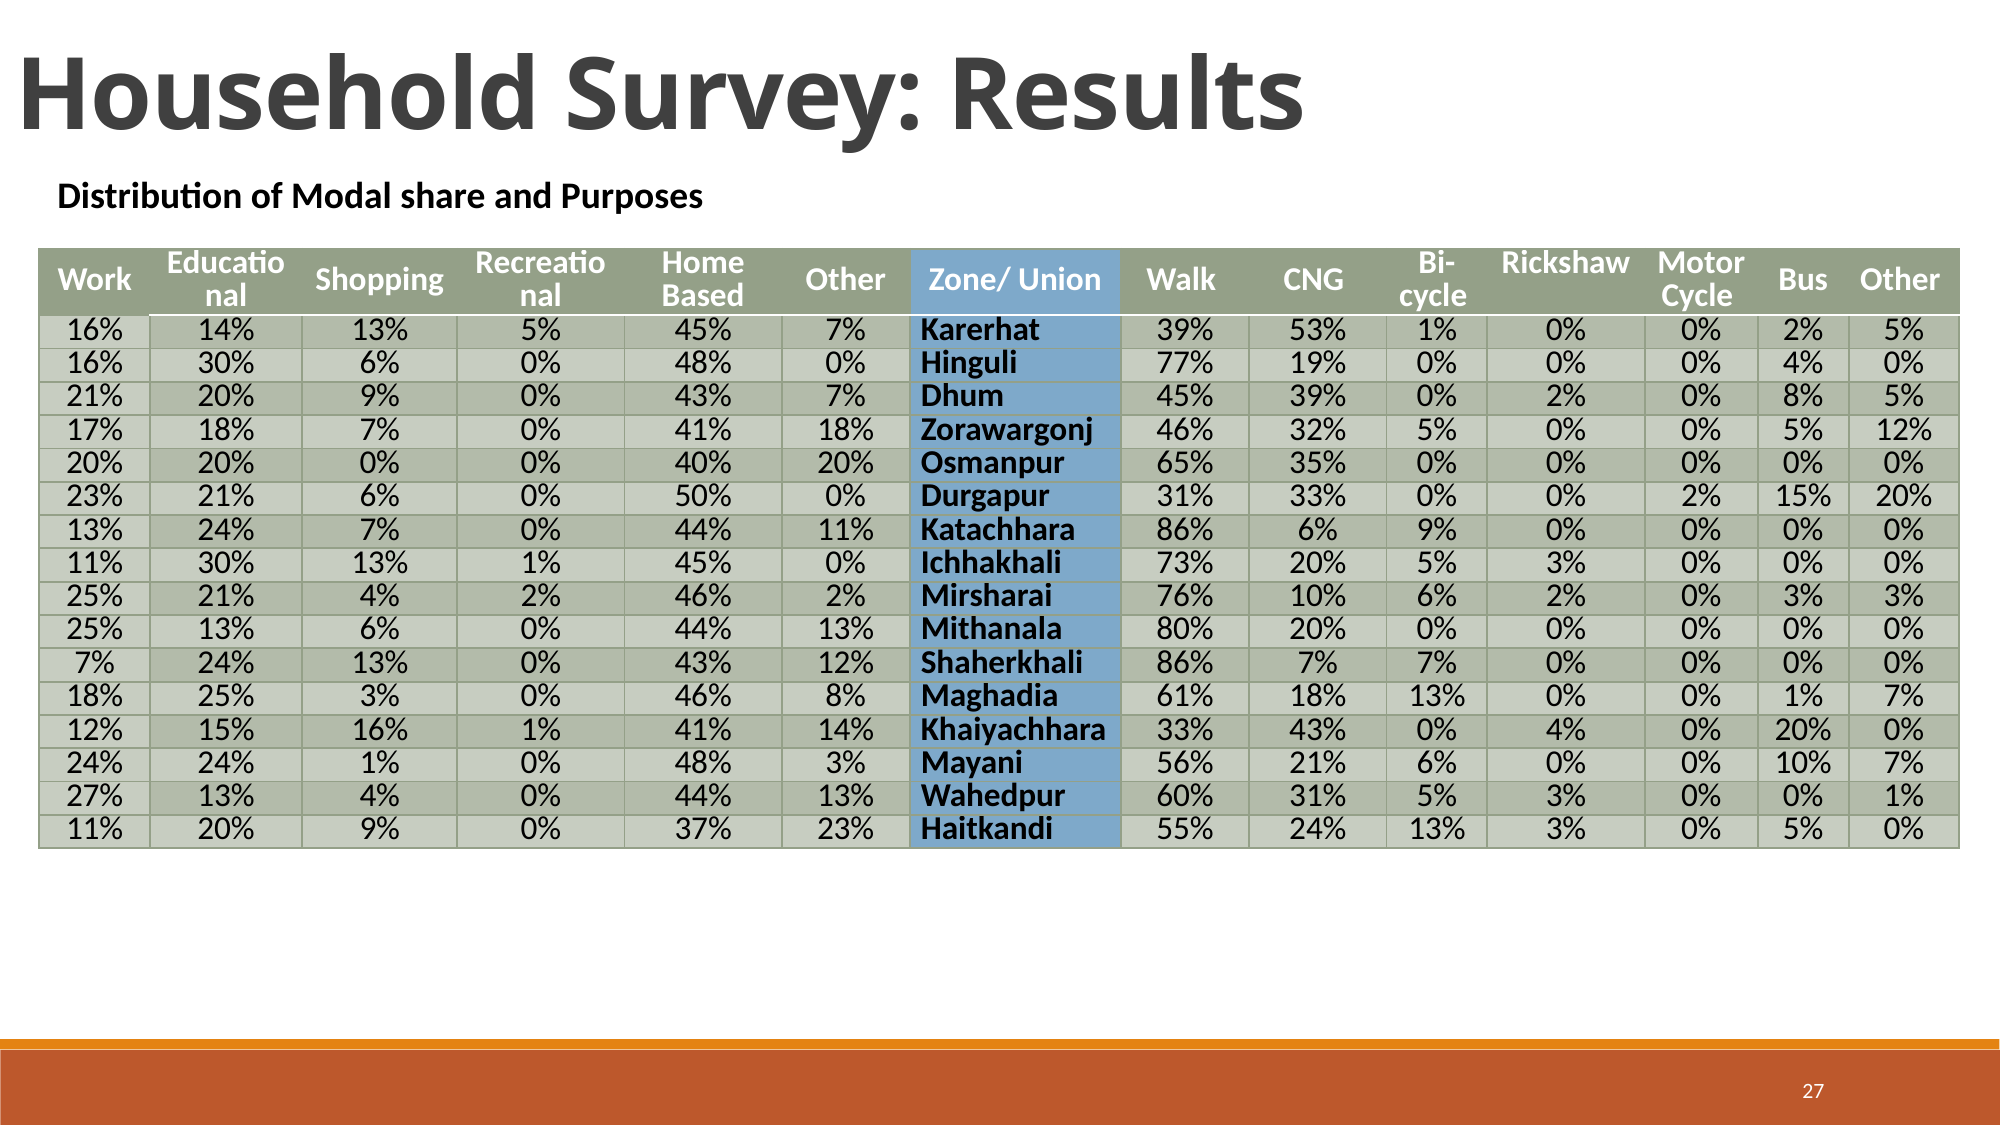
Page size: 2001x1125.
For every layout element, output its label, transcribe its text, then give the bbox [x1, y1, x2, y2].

table_cell 16% [40, 349, 149, 381]
table_header Walk [1122, 250, 1248, 314]
table_cell 0% [1850, 449, 1958, 481]
table_cell 4% [1759, 349, 1848, 381]
table_cell 43% [625, 649, 781, 681]
table_cell 0% [1387, 483, 1486, 514]
table_cell 2% [1759, 316, 1848, 348]
table_cell 45% [1122, 383, 1248, 414]
table_cell 0% [1759, 449, 1848, 481]
table_cell 6% [303, 349, 456, 381]
table_cell 0% [1646, 583, 1757, 614]
table_cell 13% [151, 616, 301, 647]
table_cell 20% [783, 449, 909, 481]
table_cell 0% [458, 816, 624, 847]
table_cell 13% [1387, 816, 1486, 847]
table_cell 33% [1250, 483, 1386, 514]
table_cell 6% [1250, 516, 1386, 547]
table_cell 10% [1759, 749, 1848, 781]
table_cell 0% [1850, 516, 1958, 547]
table_cell 6% [303, 616, 456, 647]
table_cell 20% [40, 449, 149, 481]
table_cell Osmanpur [911, 449, 1120, 481]
table_cell 14% [783, 716, 909, 747]
table_cell 15% [151, 716, 301, 747]
table_cell 7% [783, 316, 909, 348]
table_cell 21% [1250, 749, 1386, 781]
table_cell 0% [1646, 782, 1757, 814]
table_cell 46% [625, 683, 781, 714]
table_cell 45% [625, 549, 781, 581]
table_cell 18% [40, 683, 149, 714]
table_cell 60% [1122, 782, 1248, 814]
table_cell 0% [1850, 816, 1958, 847]
table_cell 0% [783, 549, 909, 581]
table_cell 13% [303, 649, 456, 681]
table_cell 6% [1387, 749, 1486, 781]
table_cell 11% [40, 549, 149, 581]
table_cell 20% [151, 816, 301, 847]
table_cell 27% [40, 782, 149, 814]
table_cell 1% [1759, 683, 1848, 714]
table_cell Zorawargonj [911, 416, 1120, 448]
table_cell Mirsharai [911, 583, 1120, 614]
table_cell 7% [1250, 649, 1386, 681]
table_header Rickshaw [1488, 250, 1644, 314]
table_cell 11% [40, 816, 149, 847]
table_cell 39% [1250, 383, 1386, 414]
table_cell Mithanala [911, 616, 1120, 647]
table_cell 18% [151, 416, 301, 448]
table_cell 30% [151, 349, 301, 381]
table_cell 80% [1122, 616, 1248, 647]
table_cell 15% [1759, 483, 1848, 514]
table_cell 0% [1646, 716, 1757, 747]
table_cell 0% [303, 449, 456, 481]
table_cell 1% [458, 549, 624, 581]
table_cell 0% [1850, 649, 1958, 681]
table_cell 86% [1122, 516, 1248, 547]
table_header Other [783, 250, 909, 314]
table_cell 43% [1250, 716, 1386, 747]
text_box Distribution of Modal share and Purposes [42, 157, 1136, 224]
table_header Educational [151, 250, 301, 314]
table_header Recreational [458, 250, 624, 314]
table_cell 24% [151, 749, 301, 781]
table_cell 14% [151, 316, 301, 348]
table_cell 7% [1387, 649, 1486, 681]
table_cell 61% [1122, 683, 1248, 714]
table_cell 5% [1387, 416, 1486, 448]
table_cell 0% [1646, 749, 1757, 781]
table_cell 25% [40, 616, 149, 647]
table_cell 6% [303, 483, 456, 514]
table_cell 48% [625, 749, 781, 781]
table_cell 24% [40, 749, 149, 781]
table_cell 7% [40, 649, 149, 681]
table_cell 4% [1488, 716, 1644, 747]
table_cell 21% [40, 383, 149, 414]
table_cell 18% [783, 416, 909, 448]
table_cell 0% [1488, 749, 1644, 781]
table_cell 2% [1488, 583, 1644, 614]
table_cell 46% [625, 583, 781, 614]
table_cell 18% [1250, 683, 1386, 714]
table_cell Khaiyachhara [911, 716, 1120, 747]
table_header Other [1850, 250, 1958, 314]
table_cell 40% [625, 449, 781, 481]
table_header Shopping [303, 250, 456, 314]
table_cell 0% [1646, 683, 1757, 714]
table_header Motor Cycle [1646, 250, 1757, 314]
table_cell 46% [1122, 416, 1248, 448]
table_header Bi-cycle [1387, 250, 1486, 314]
table_cell 43% [625, 383, 781, 414]
table_header Zone/ Union [911, 250, 1120, 314]
table_cell 76% [1122, 583, 1248, 614]
table_cell 0% [458, 349, 624, 381]
table_cell 13% [783, 616, 909, 647]
table_cell 2% [1646, 483, 1757, 514]
table_cell 0% [1488, 683, 1644, 714]
table_cell 44% [625, 616, 781, 647]
table_cell 7% [1850, 683, 1958, 714]
table_header Bus [1759, 250, 1848, 314]
table_cell 2% [783, 583, 909, 614]
table_cell 0% [458, 383, 624, 414]
table_cell 45% [625, 316, 781, 348]
table_cell 13% [1387, 683, 1486, 714]
table_cell 4% [303, 782, 456, 814]
table_cell 0% [1850, 349, 1958, 381]
table_cell 9% [1387, 516, 1486, 547]
table_cell 0% [1646, 316, 1757, 348]
table_cell 0% [1387, 383, 1486, 414]
table_cell 0% [1646, 449, 1757, 481]
table_cell 1% [1850, 782, 1958, 814]
table_cell 0% [1759, 549, 1848, 581]
table_cell 86% [1122, 649, 1248, 681]
table_cell 0% [1488, 483, 1644, 514]
table_cell 0% [458, 782, 624, 814]
table_cell 0% [1759, 649, 1848, 681]
table_cell 1% [1387, 316, 1486, 348]
table_cell 0% [458, 483, 624, 514]
table_cell 0% [1488, 316, 1644, 348]
table_cell 23% [783, 816, 909, 847]
table_cell 3% [1759, 583, 1848, 614]
table_cell 0% [1646, 516, 1757, 547]
table_cell 0% [458, 683, 624, 714]
table_cell 13% [151, 782, 301, 814]
table_cell 0% [1646, 649, 1757, 681]
table_cell 53% [1250, 316, 1386, 348]
table_cell 13% [783, 782, 909, 814]
table_cell 13% [303, 549, 456, 581]
table_cell 30% [151, 549, 301, 581]
table_cell 3% [1488, 782, 1644, 814]
table_cell 0% [1646, 416, 1757, 448]
table_cell 20% [1850, 483, 1958, 514]
table_cell 0% [1759, 782, 1848, 814]
table_cell 20% [151, 383, 301, 414]
table_cell 32% [1250, 416, 1386, 448]
table_cell 44% [625, 516, 781, 547]
table_cell Dhum [911, 383, 1120, 414]
table_cell 2% [1488, 383, 1644, 414]
table_cell 0% [1387, 449, 1486, 481]
table_cell Haitkandi [911, 816, 1120, 847]
table_cell 0% [1646, 383, 1757, 414]
table_cell Maghadia [911, 683, 1120, 714]
table_cell 77% [1122, 349, 1248, 381]
table_cell 35% [1250, 449, 1386, 481]
table_cell 5% [458, 316, 624, 348]
table_cell 0% [1850, 716, 1958, 747]
table_cell 33% [1122, 716, 1248, 747]
table_cell Karerhat [911, 316, 1120, 348]
table_cell 5% [1850, 383, 1958, 414]
table_cell 31% [1122, 483, 1248, 514]
table_cell Wahedpur [911, 782, 1120, 814]
table_cell 8% [783, 683, 909, 714]
table_cell 7% [1850, 749, 1958, 781]
table_cell 0% [1387, 616, 1486, 647]
table_cell 48% [625, 349, 781, 381]
table_cell 0% [458, 416, 624, 448]
table_cell 12% [40, 716, 149, 747]
table_cell 9% [303, 816, 456, 847]
table_cell 7% [303, 416, 456, 448]
table_cell 17% [40, 416, 149, 448]
table_cell 1% [303, 749, 456, 781]
table_cell 13% [40, 516, 149, 547]
table_cell 3% [1488, 816, 1644, 847]
table_cell 0% [1759, 616, 1848, 647]
table_cell 37% [625, 816, 781, 847]
table_cell 0% [458, 516, 624, 547]
table_cell 6% [1387, 583, 1486, 614]
table_cell 3% [1488, 549, 1644, 581]
table_cell 0% [458, 649, 624, 681]
table_cell 12% [783, 649, 909, 681]
table_cell 3% [783, 749, 909, 781]
table_cell 44% [625, 782, 781, 814]
table_cell Katachhara [911, 516, 1120, 547]
table_cell Hinguli [911, 349, 1120, 381]
table_cell 0% [1488, 516, 1644, 547]
table_cell Shaherkhali [911, 649, 1120, 681]
table_cell 0% [1850, 549, 1958, 581]
table_cell 5% [1759, 816, 1848, 847]
table_cell 21% [151, 483, 301, 514]
table_cell 23% [40, 483, 149, 514]
table_cell Ichhakhali [911, 549, 1120, 581]
table_cell 39% [1122, 316, 1248, 348]
table_cell 0% [458, 749, 624, 781]
table_cell 0% [1646, 616, 1757, 647]
table_cell 2% [458, 583, 624, 614]
table_cell 41% [625, 416, 781, 448]
table_cell 25% [151, 683, 301, 714]
table_cell 65% [1122, 449, 1248, 481]
table_cell 0% [783, 483, 909, 514]
table_cell 20% [1250, 549, 1386, 581]
table_cell 31% [1250, 782, 1386, 814]
table_cell 0% [1850, 616, 1958, 647]
table_cell 0% [1646, 816, 1757, 847]
table_cell 56% [1122, 749, 1248, 781]
table_cell 7% [303, 516, 456, 547]
table_cell 3% [1850, 583, 1958, 614]
table_cell 0% [458, 449, 624, 481]
table_header Home Based [625, 250, 781, 314]
table_cell 5% [1387, 782, 1486, 814]
table_cell 0% [458, 616, 624, 647]
table_cell 20% [1250, 616, 1386, 647]
table_cell 24% [151, 649, 301, 681]
slide_number 27 [1624, 1059, 1840, 1120]
table_cell 20% [1759, 716, 1848, 747]
table_cell 13% [303, 316, 456, 348]
table_cell 0% [1488, 449, 1644, 481]
table_cell 20% [151, 449, 301, 481]
table_cell 4% [303, 583, 456, 614]
table_cell 0% [1387, 716, 1486, 747]
table_cell 0% [783, 349, 909, 381]
table_cell 50% [625, 483, 781, 514]
table_cell 0% [1646, 549, 1757, 581]
table_cell 11% [783, 516, 909, 547]
table_cell 7% [783, 383, 909, 414]
text_box Household Survey: Results [0, 0, 2000, 158]
table_cell Mayani [911, 749, 1120, 781]
table_cell 8% [1759, 383, 1848, 414]
table_cell 0% [1488, 416, 1644, 448]
table_cell 19% [1250, 349, 1386, 381]
table_cell 0% [1488, 616, 1644, 647]
table_header CNG [1250, 250, 1386, 314]
table_cell 0% [1488, 649, 1644, 681]
table_cell 24% [1250, 816, 1386, 847]
table_cell 5% [1850, 316, 1958, 348]
table_cell 55% [1122, 816, 1248, 847]
table_cell 0% [1488, 349, 1644, 381]
table_cell 12% [1850, 416, 1958, 448]
table_cell 5% [1759, 416, 1848, 448]
table_cell 0% [1646, 349, 1757, 381]
table_cell 25% [40, 583, 149, 614]
table_cell 24% [151, 516, 301, 547]
table_cell 0% [1387, 349, 1486, 381]
table_cell 21% [151, 583, 301, 614]
table_cell 1% [458, 716, 624, 747]
table_header Work [40, 250, 149, 314]
table_cell 5% [1387, 549, 1486, 581]
table_cell 16% [303, 716, 456, 747]
table_cell 10% [1250, 583, 1386, 614]
table_cell 0% [1759, 516, 1848, 547]
table_cell 9% [303, 383, 456, 414]
table_cell 16% [40, 316, 149, 348]
table_cell 41% [625, 716, 781, 747]
table_cell 3% [303, 683, 456, 714]
table_cell Durgapur [911, 483, 1120, 514]
table_cell 73% [1122, 549, 1248, 581]
